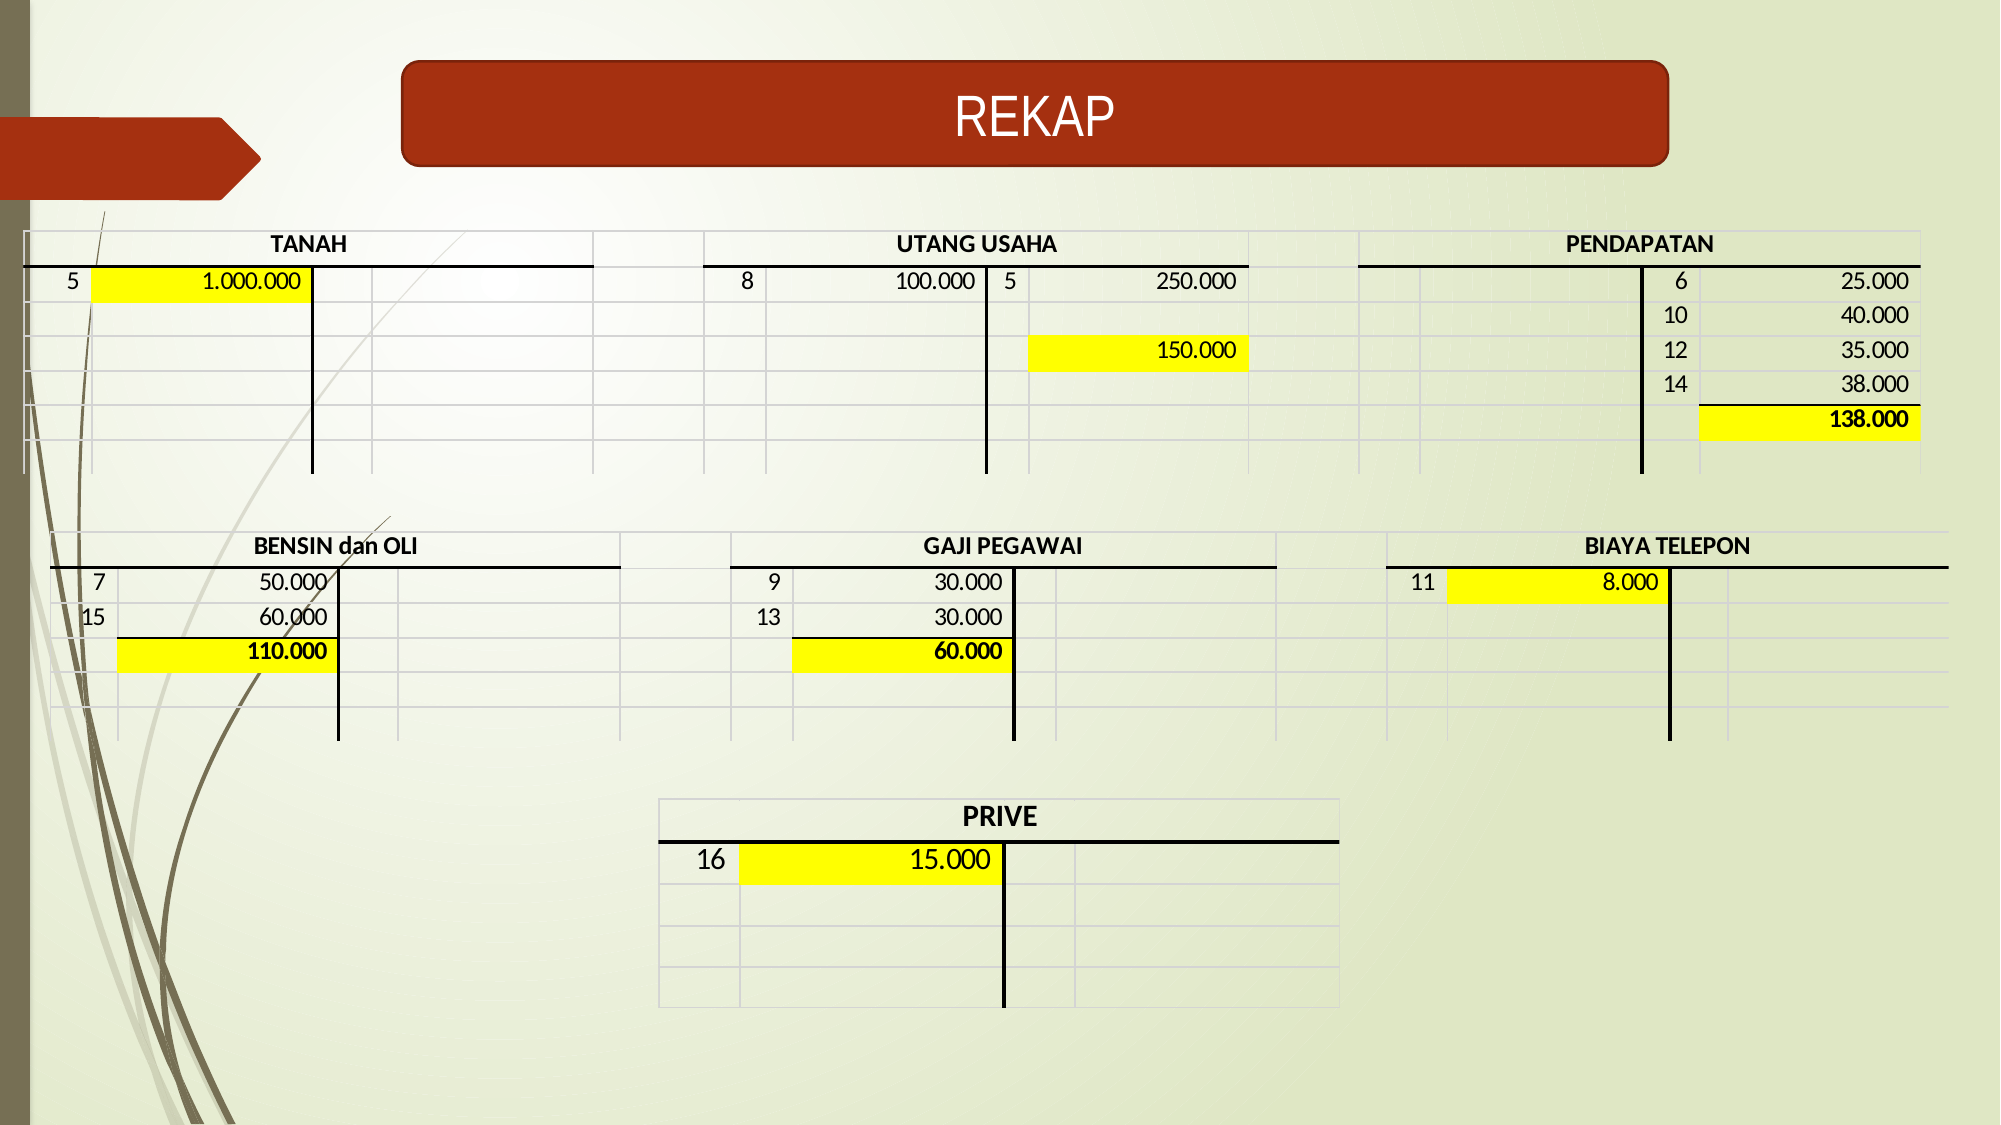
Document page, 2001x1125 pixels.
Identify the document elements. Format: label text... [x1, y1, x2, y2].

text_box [49, 531, 1951, 743]
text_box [658, 798, 1342, 1010]
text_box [23, 229, 1923, 476]
text_box REKAP [400, 60, 1670, 168]
